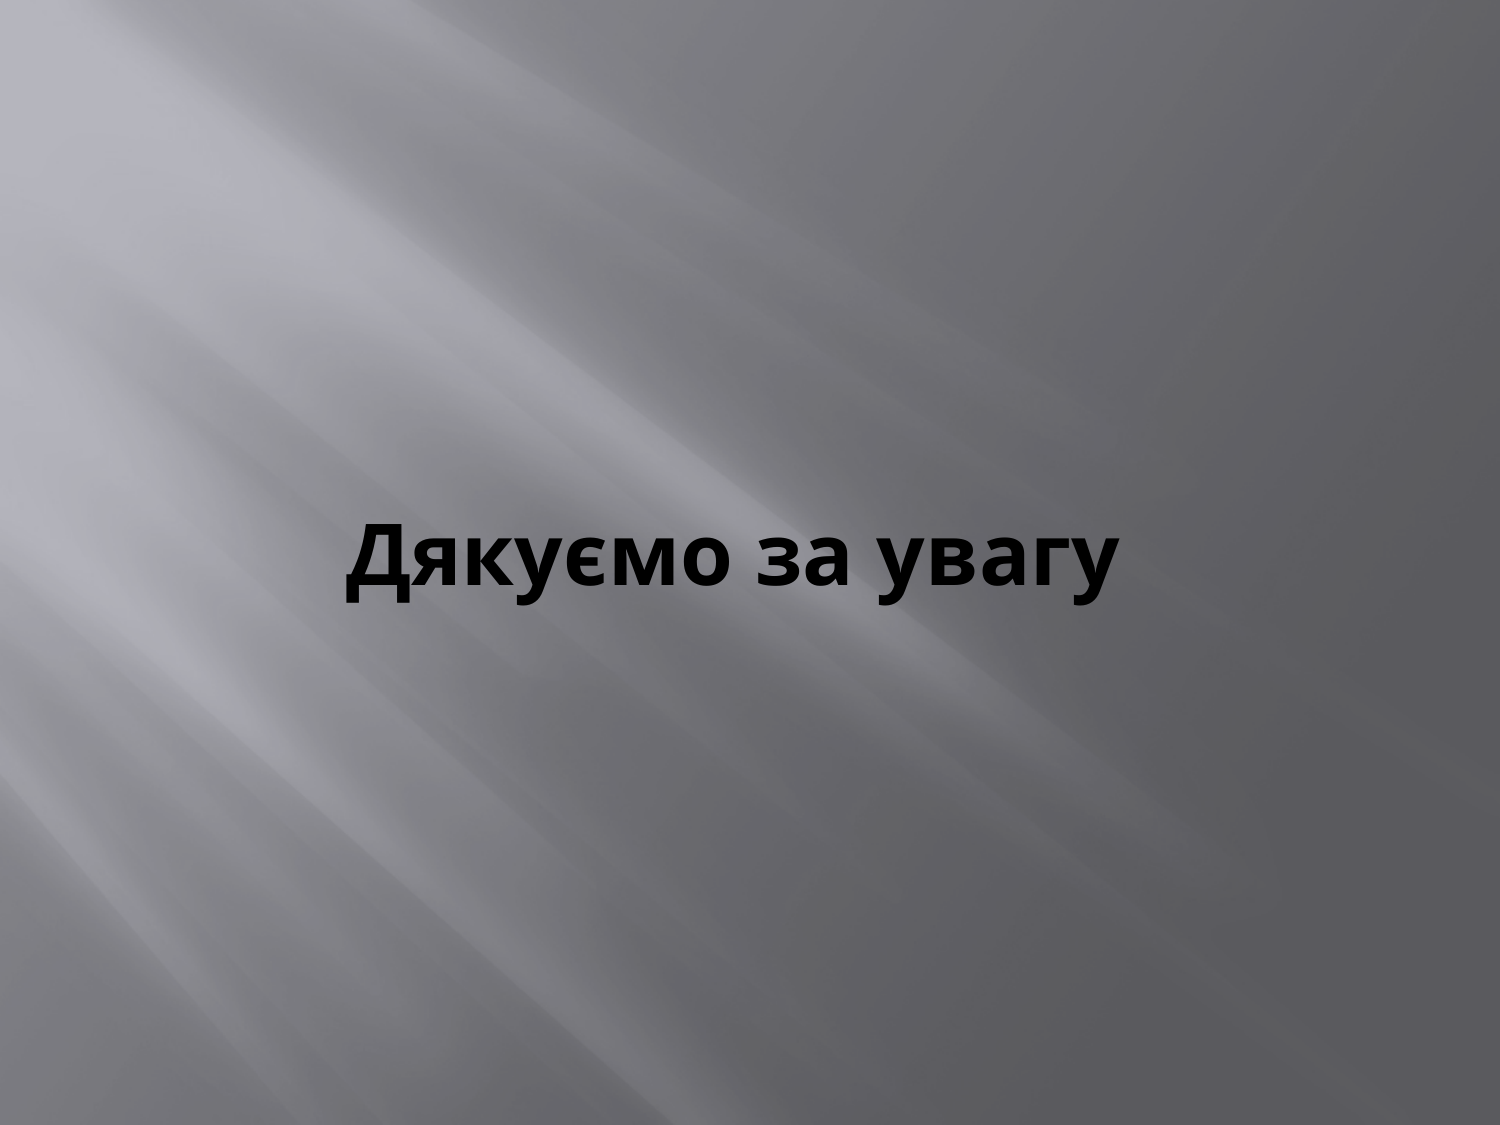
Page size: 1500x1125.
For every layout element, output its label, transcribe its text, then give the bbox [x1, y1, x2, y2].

title Дякуємо за увагу [58, 457, 1409, 645]
